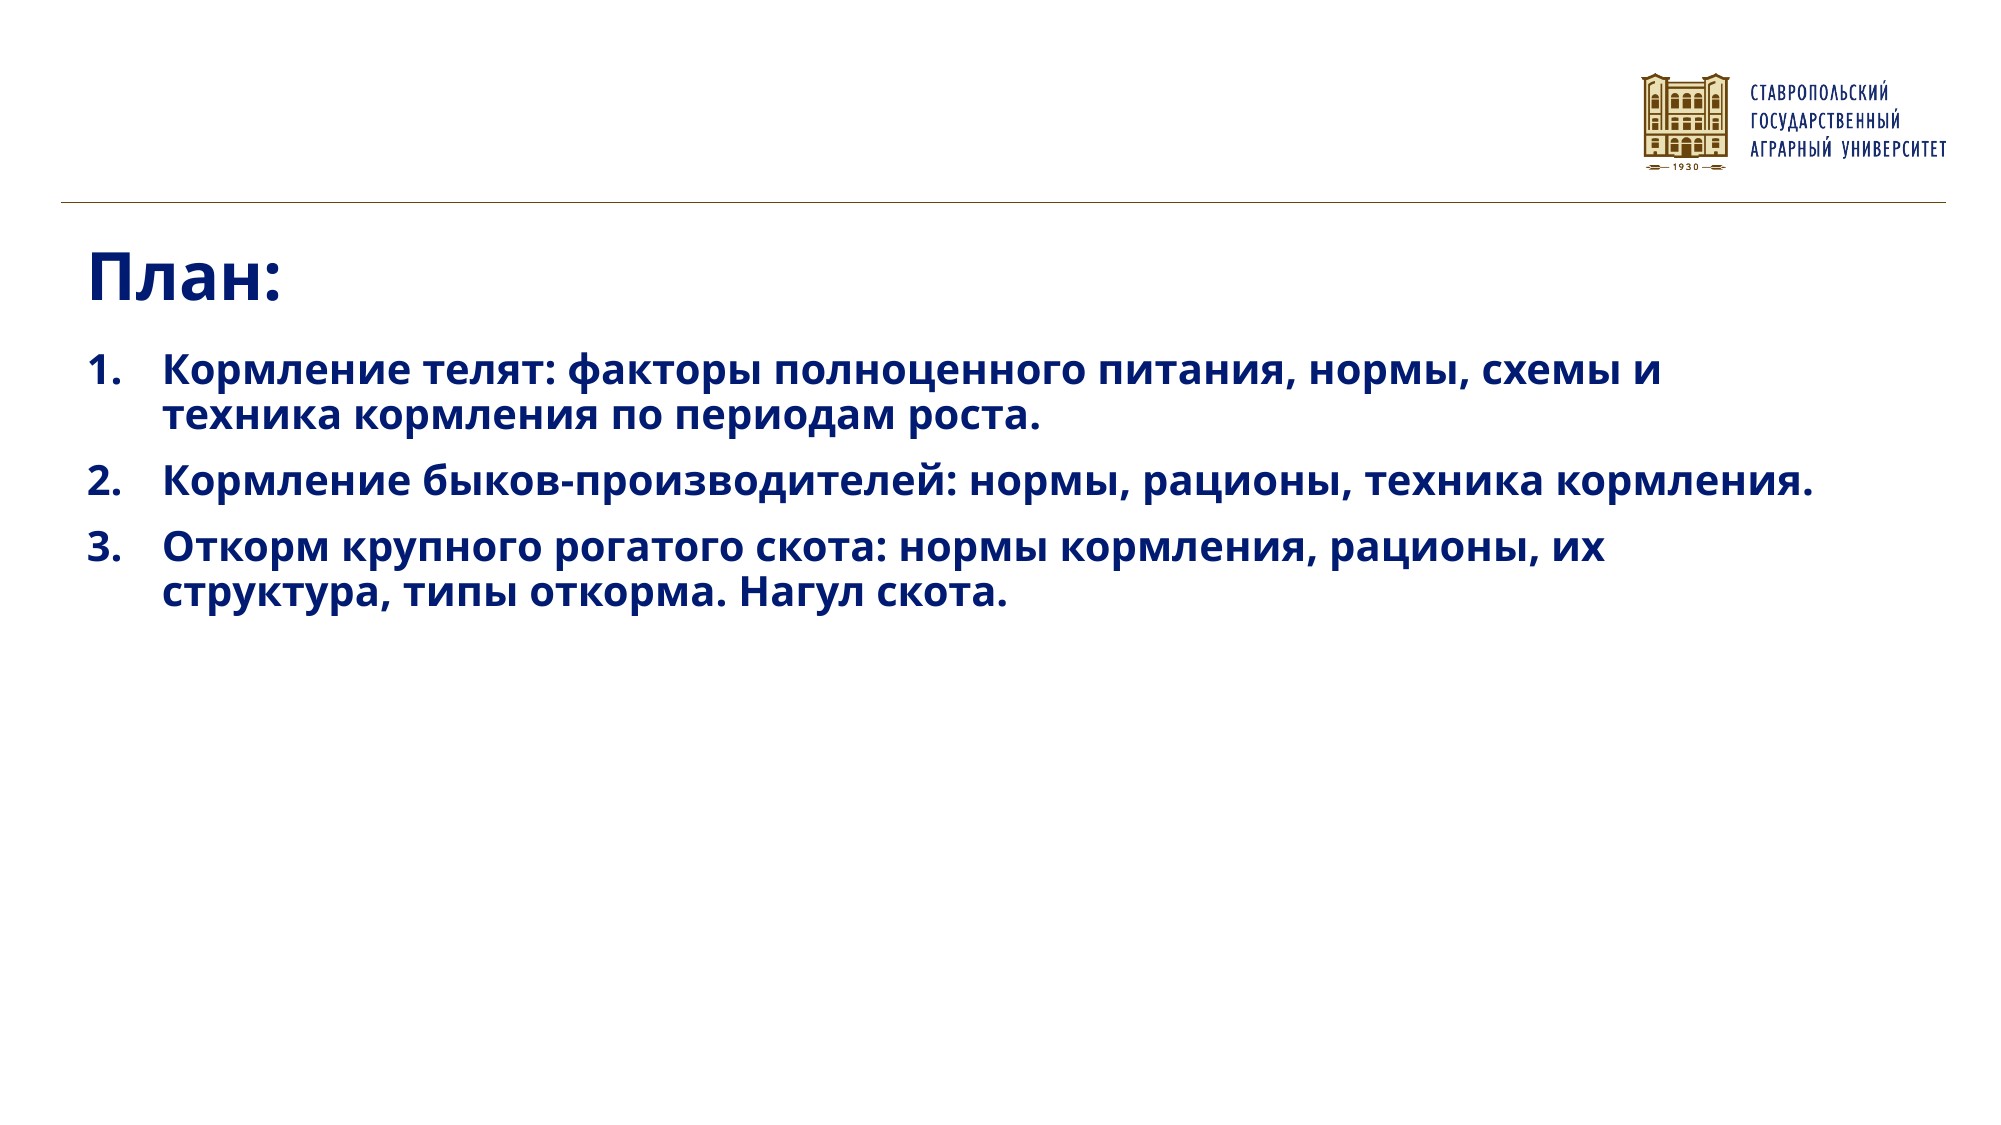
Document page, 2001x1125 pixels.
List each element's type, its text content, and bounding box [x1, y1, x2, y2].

picture [1641, 73, 1946, 170]
list Кормление телят: факторы полноценного питания, нормы, схемы и техника кормления по периодам роста. Кормление быков-производителей: нормы, рационы, техника кормления. Откорм крупного рогатого скота: нормы кормления, рационы, их структура, типы откорма. Нагул скота. [72, 341, 1851, 1077]
